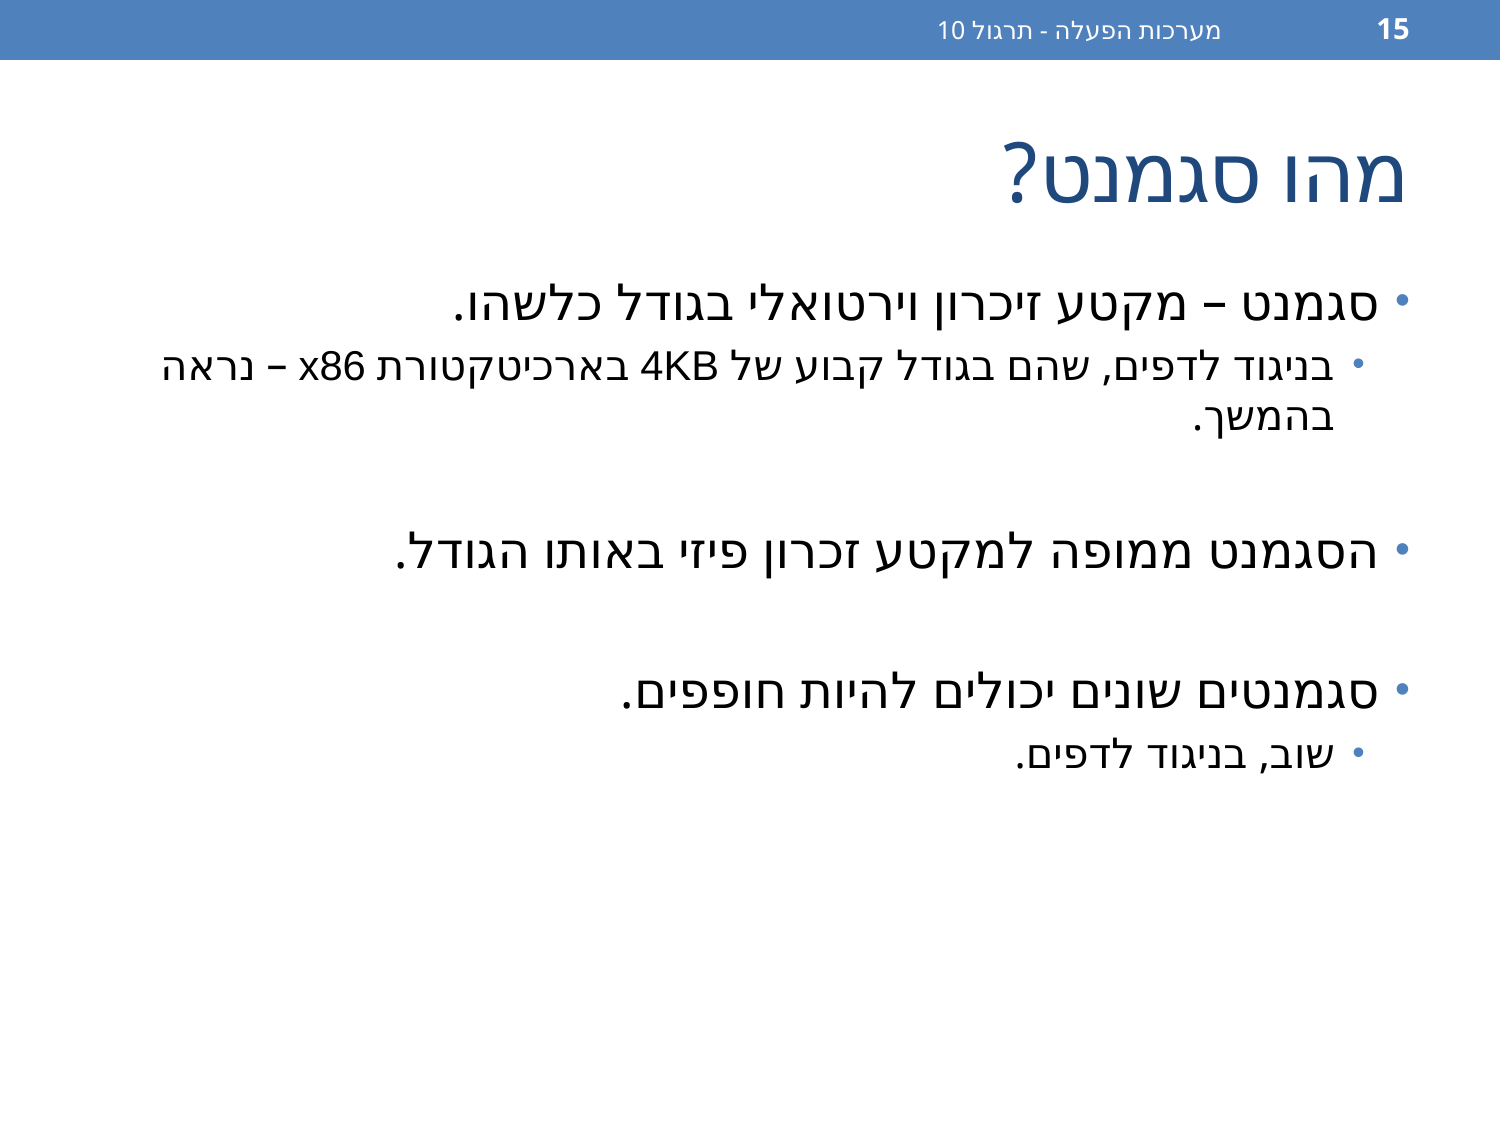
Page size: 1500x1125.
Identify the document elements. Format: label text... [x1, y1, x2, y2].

footer מערכות הפעלה - תרגול 10 [562, 3, 1238, 57]
title מהו סגמנט? [75, 87, 1425, 250]
slide_number 15 [1250, 3, 1425, 57]
list סגמנט – מקטע זיכרון וירטואלי בגודל כלשהו. בניגוד לדפים, שהם בגודל קבוע של 4KB בארכיטקטורת x86 – נראה בהמשך. הסגמנט ממופה למקטע זכרון פיזי באותו הגודל. סגמנטים שונים יכולים להיות חופפים. שוב, בניגוד לדפים. [75, 262, 1425, 1063]
